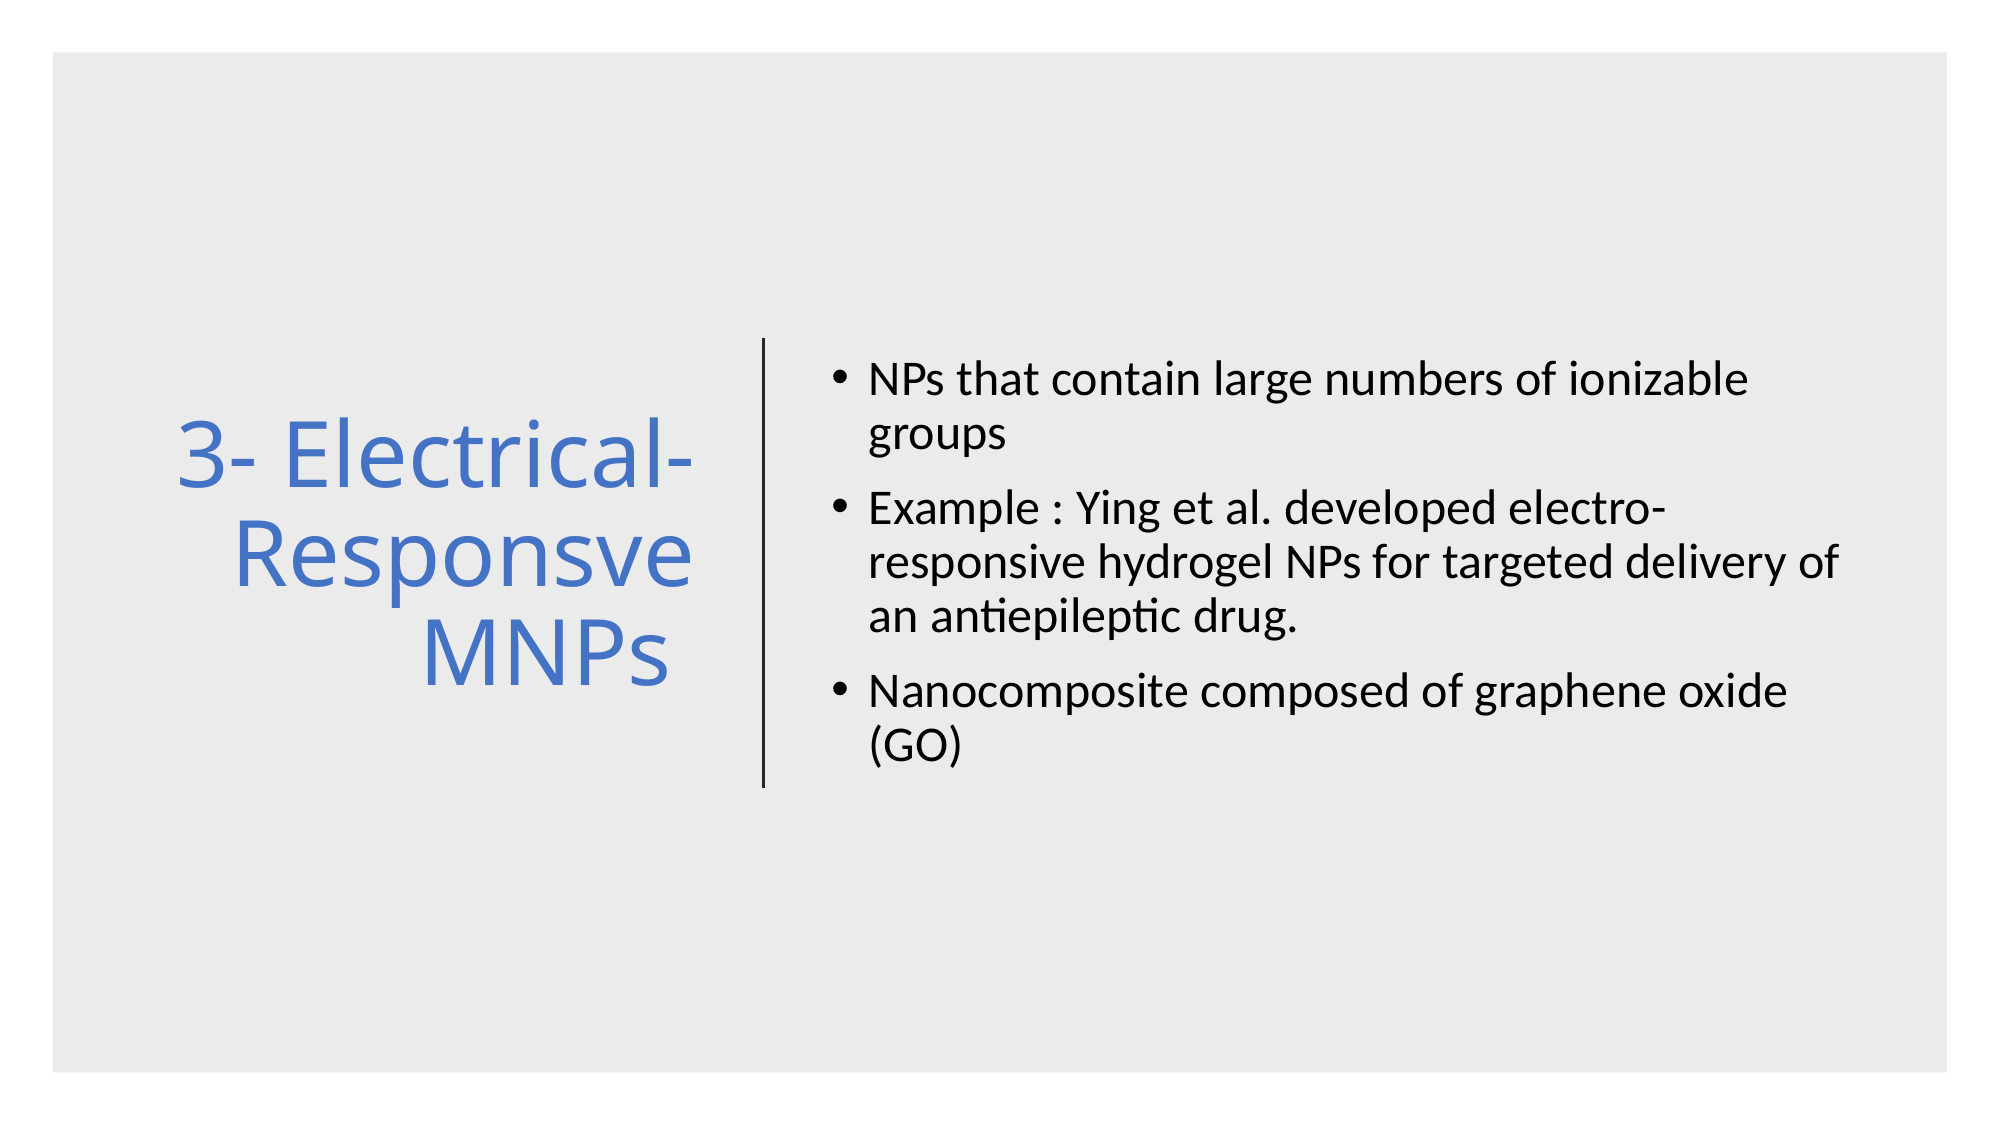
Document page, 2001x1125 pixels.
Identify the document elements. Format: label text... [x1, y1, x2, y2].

text_box [52, 51, 1948, 1073]
list NPs that contain large numbers of ionizable groups Example : Ying et al. developed electro-responsive hydrogel NPs for targeted delivery of an antiepileptic drug. Nanocomposite composed of graphene oxide (GO) [816, 158, 1863, 967]
title 3- Electrical-Responsve MNPs [137, 158, 711, 967]
